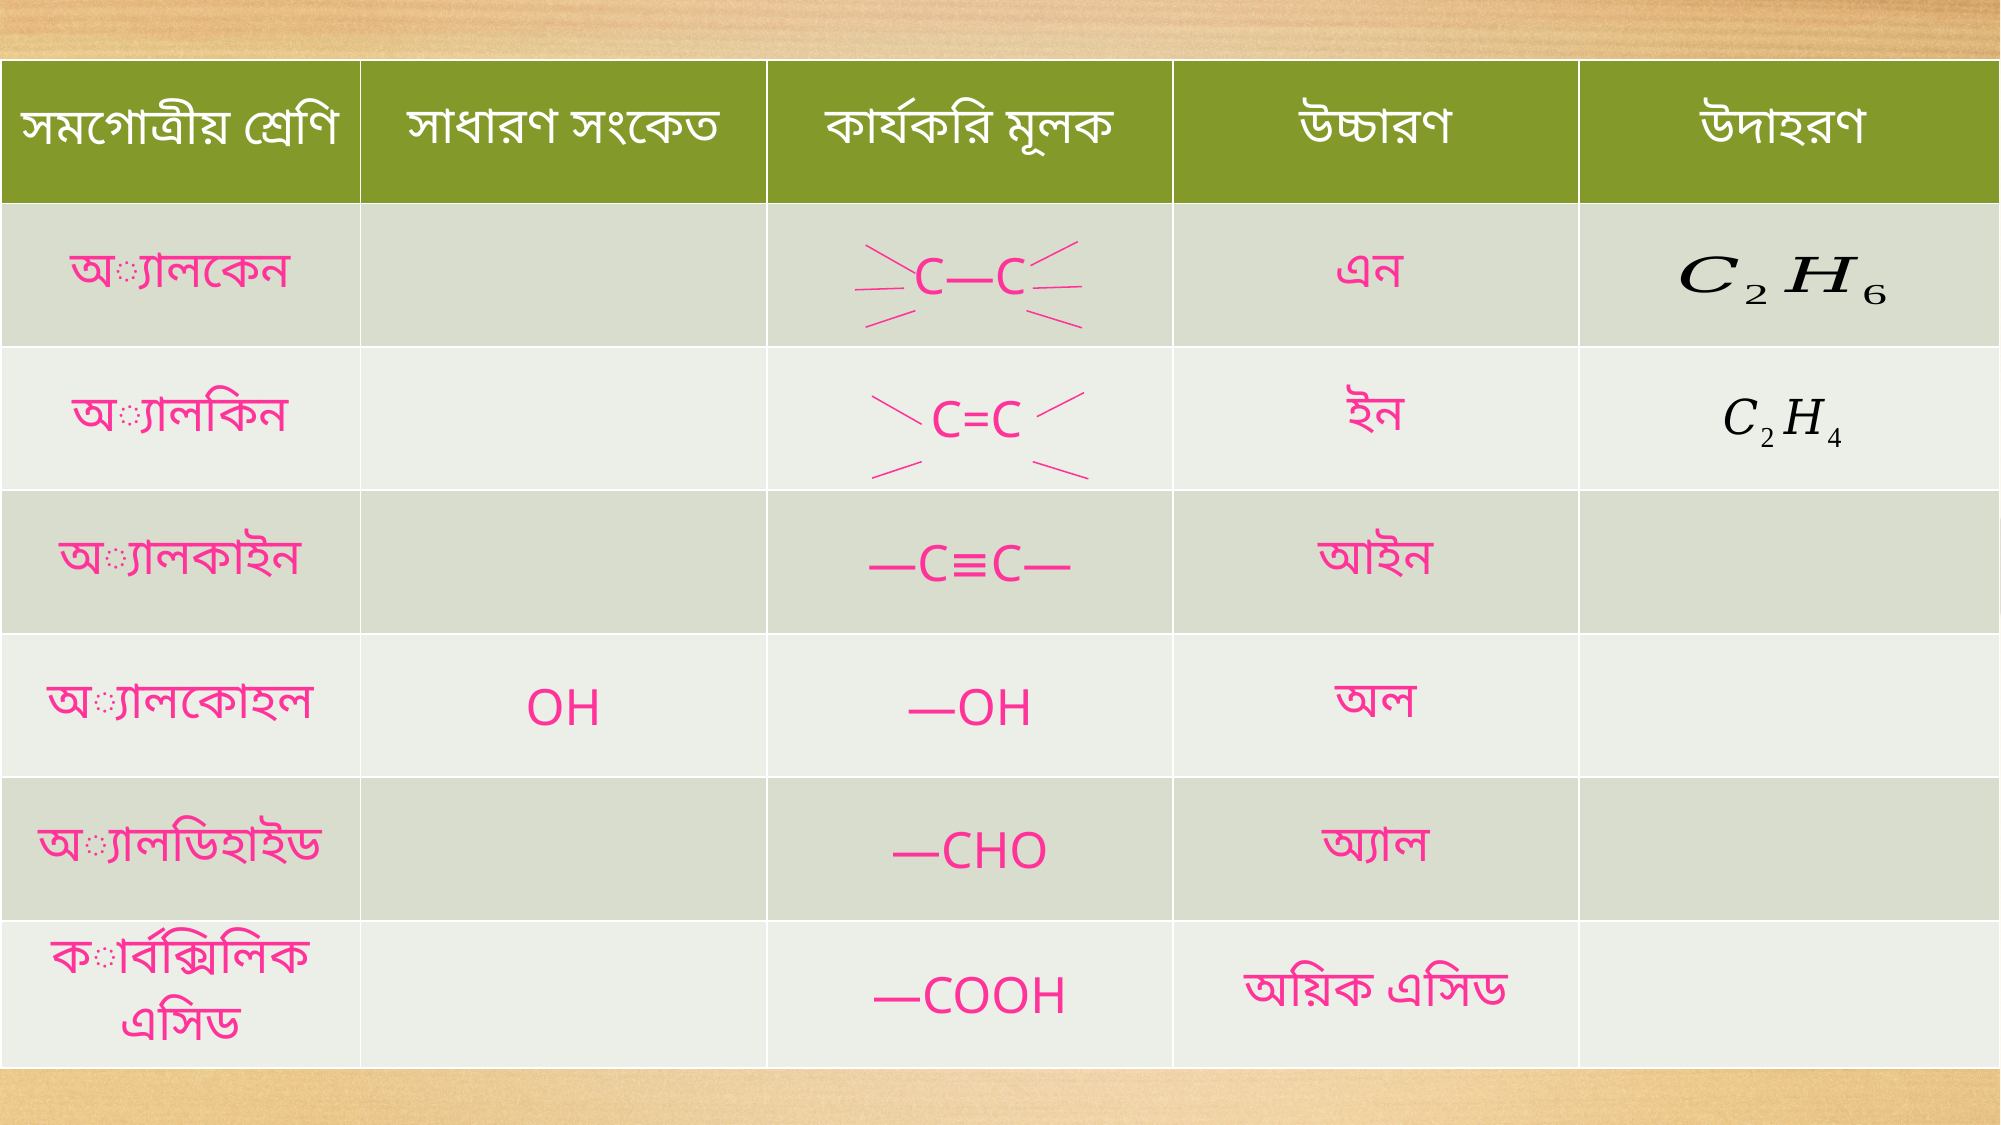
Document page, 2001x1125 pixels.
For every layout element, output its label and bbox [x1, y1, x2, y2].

text_box [1032, 461, 1089, 480]
text_box [865, 244, 916, 274]
picture [0, 0, 2001, 1125]
text_box [865, 310, 916, 328]
text_box [1036, 392, 1085, 417]
text_box [1026, 310, 1083, 328]
text_box [871, 395, 922, 425]
text_box [871, 461, 922, 479]
text_box [1030, 241, 1078, 266]
